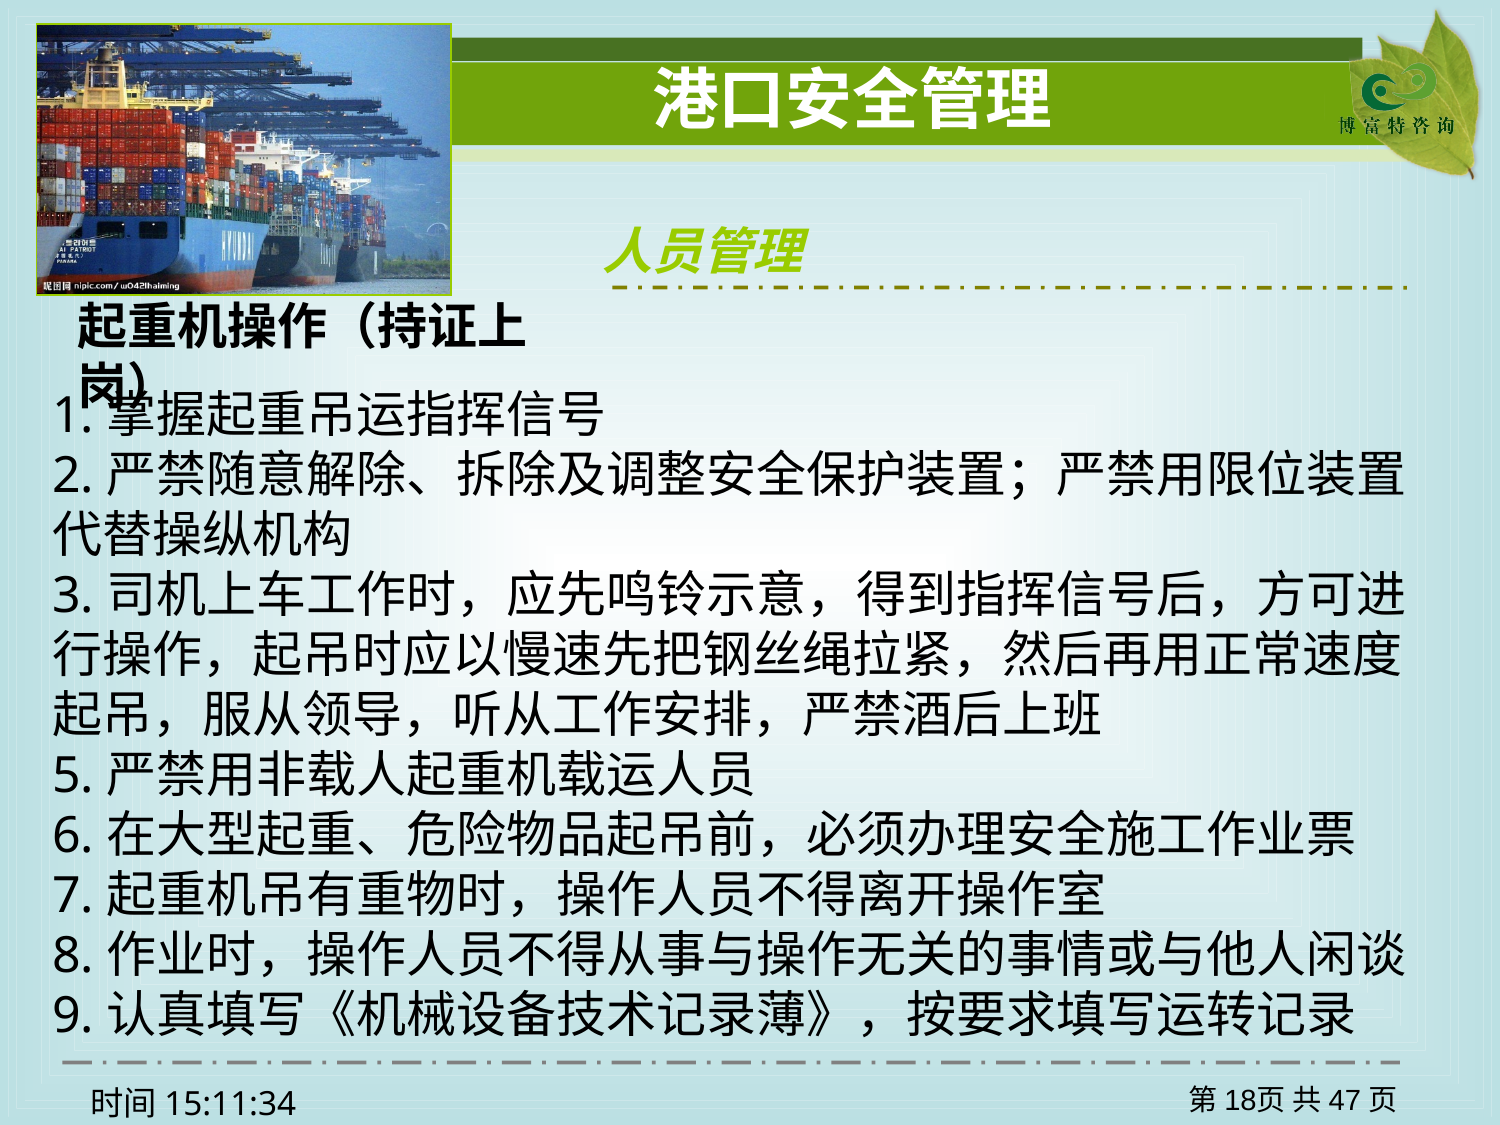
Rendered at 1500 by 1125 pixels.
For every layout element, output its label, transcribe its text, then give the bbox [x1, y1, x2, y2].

text_box [1175, 87, 1425, 163]
picture [1324, 0, 1500, 204]
picture [37, 25, 450, 294]
text_box 起重机操作（持证上岗） [62, 287, 613, 423]
text_box 人员管理 [587, 212, 1075, 288]
text_box 1.掌握起重吊运指挥信号 2.严禁随意解除、拆除及调整安全保护装置；严禁用限位装置代替操纵机构 3.司机上车工作时，应先鸣铃示意，得到指挥信号后，方可进行操作，起吊时应以慢速先把钢丝绳拉紧，然后再用正常速度起吊，服从领导，听从工作安排，严禁酒后上班 5.严禁用非载人起重机载运人员 6.在大型起重、危险物品起吊前，必须办理安全施工作业票 7.起重机吊有重物时，操作人员不得离开操作室 8.作业时，操作人员不得从事与操作无关的事情或与他人闲谈 9.认真填写《机械设备技术记录薄》，按要求填写运转记录 [37, 375, 1450, 1125]
